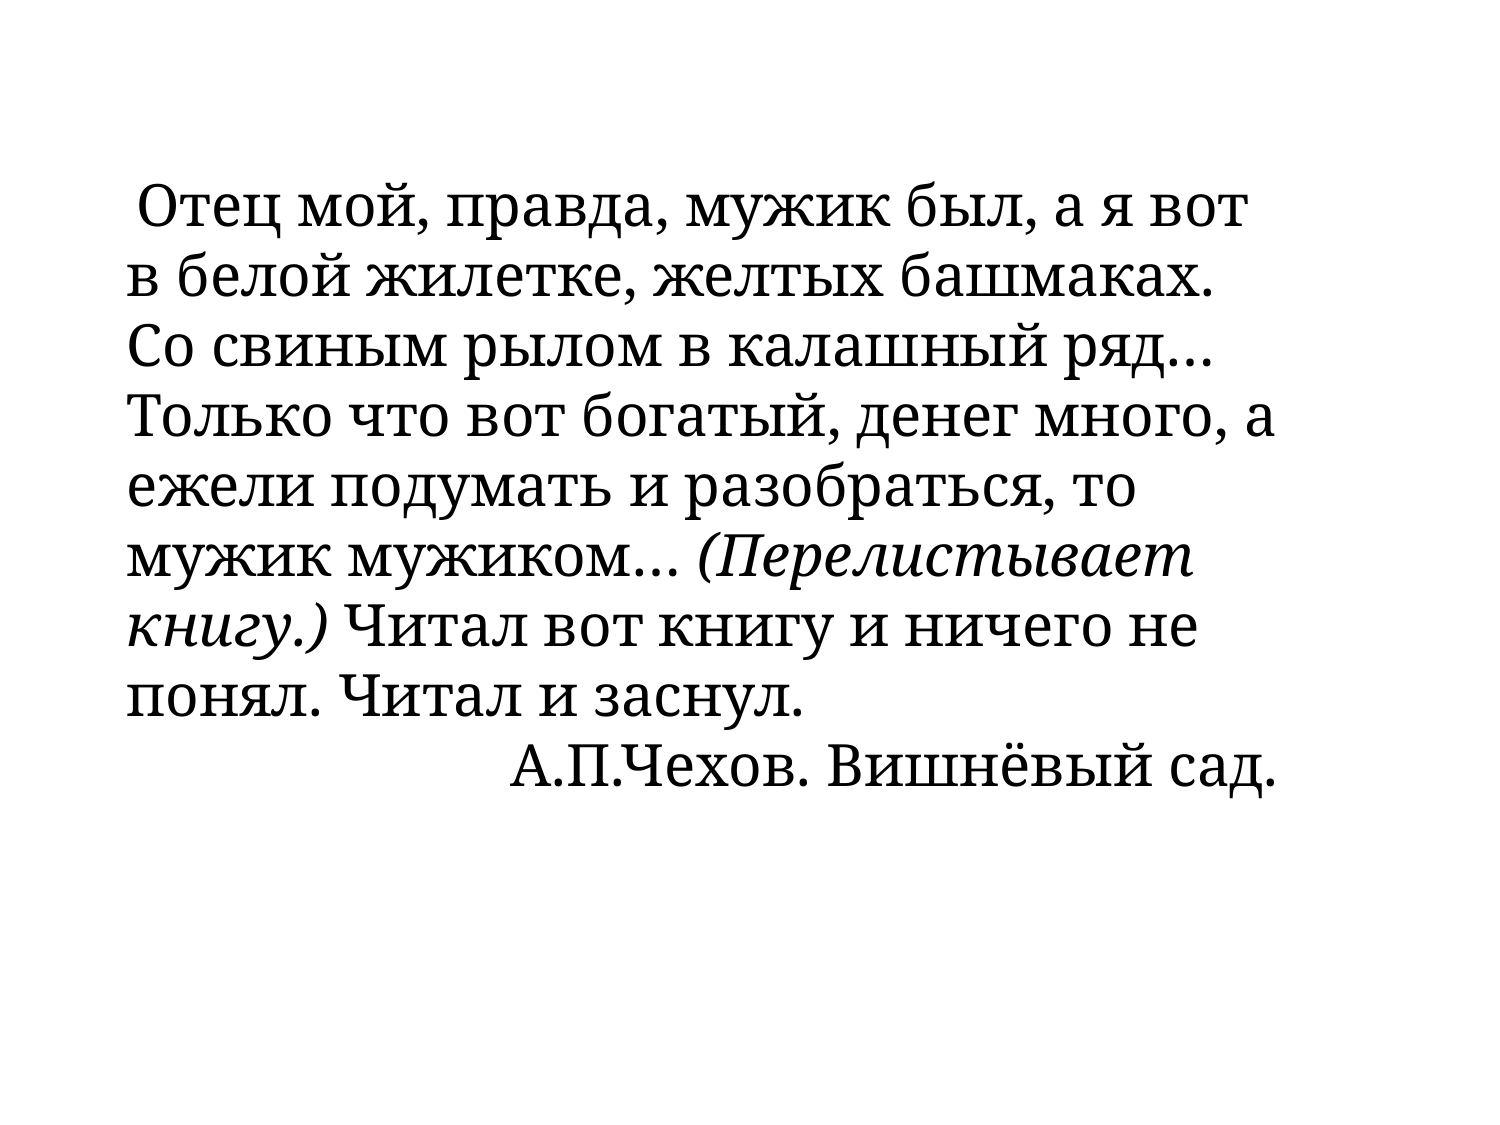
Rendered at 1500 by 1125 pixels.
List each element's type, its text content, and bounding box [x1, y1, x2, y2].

text_box Отец мой, правда, мужик был, а я вот в белой жилетке, желтых башмаках. Со свиным рылом в калашный ряд… Только что вот богатый, денег много, а ежели подумать и разобраться, то мужик мужиком… (Перелистывает книгу.) Читал вот книгу и ничего не понял. Читал и заснул. А.П.Чехов. Вишнёвый сад. [112, 160, 1294, 876]
